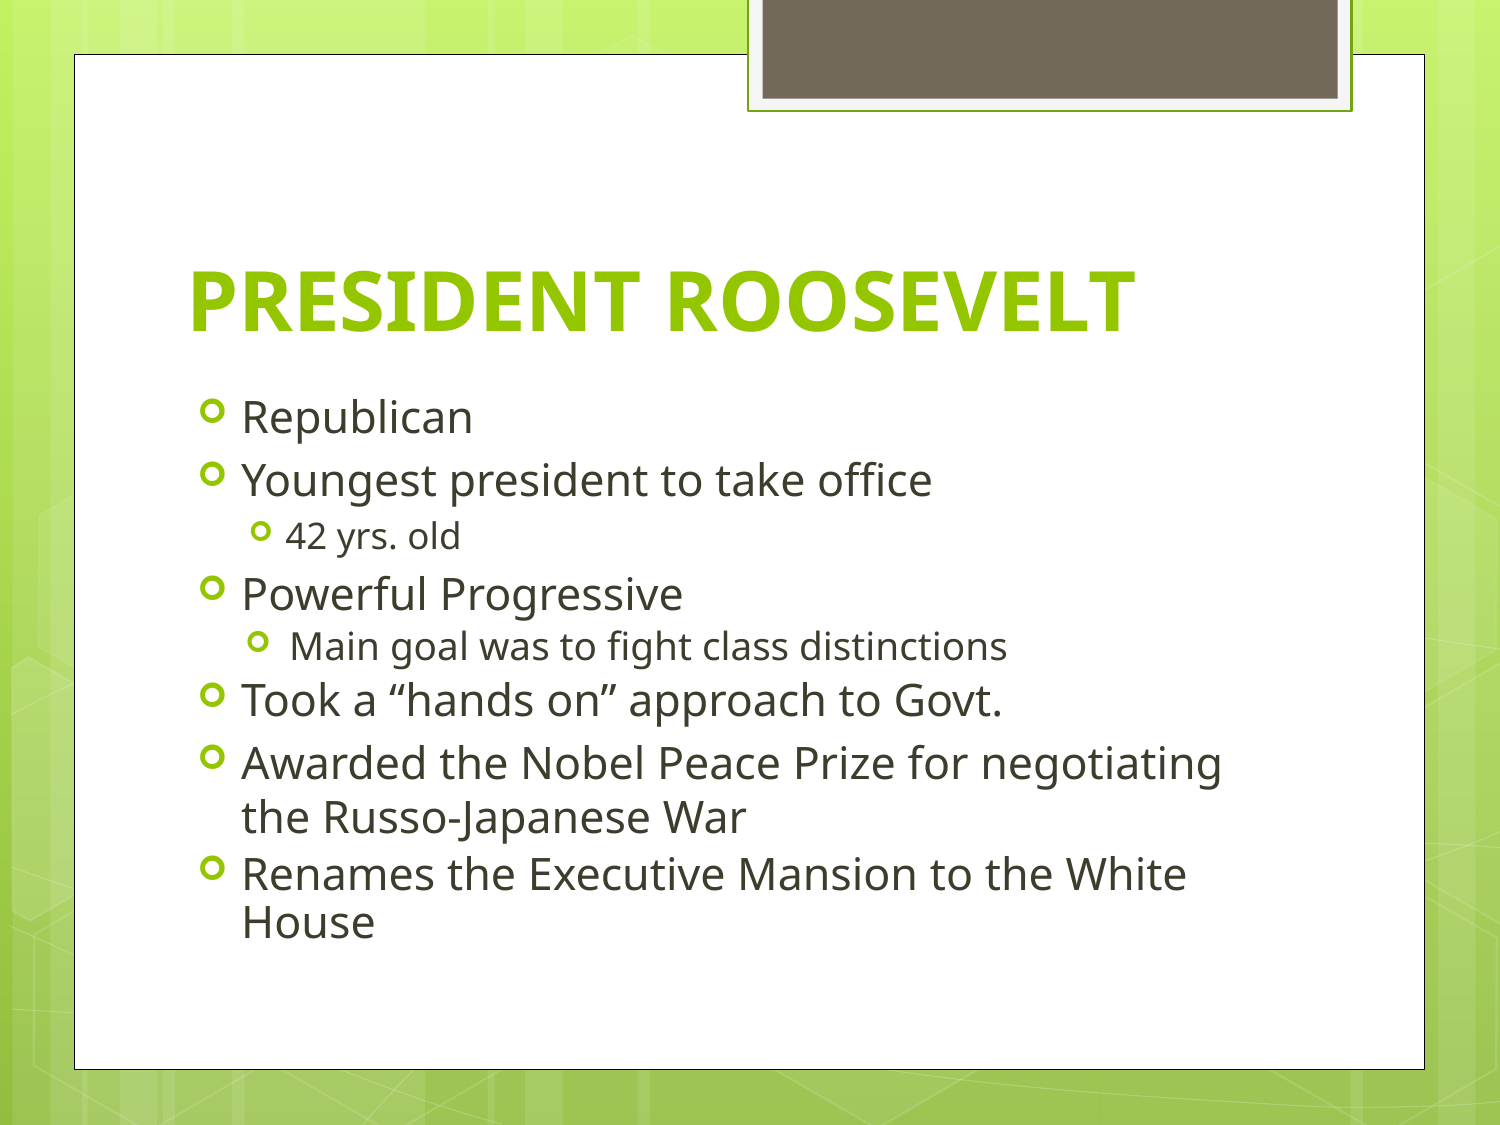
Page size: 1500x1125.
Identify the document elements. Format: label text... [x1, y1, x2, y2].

title PRESIDENT ROOSEVELT [171, 168, 1324, 357]
list Republican Youngest president to take office 42 yrs. old Powerful Progressive Main goal was to fight class distinctions Took a “hands on” approach to Govt. Awarded the Nobel Peace Prize for negotiating the Russo-Japanese War Renames the Executive Mansion to the White House [171, 381, 1283, 957]
